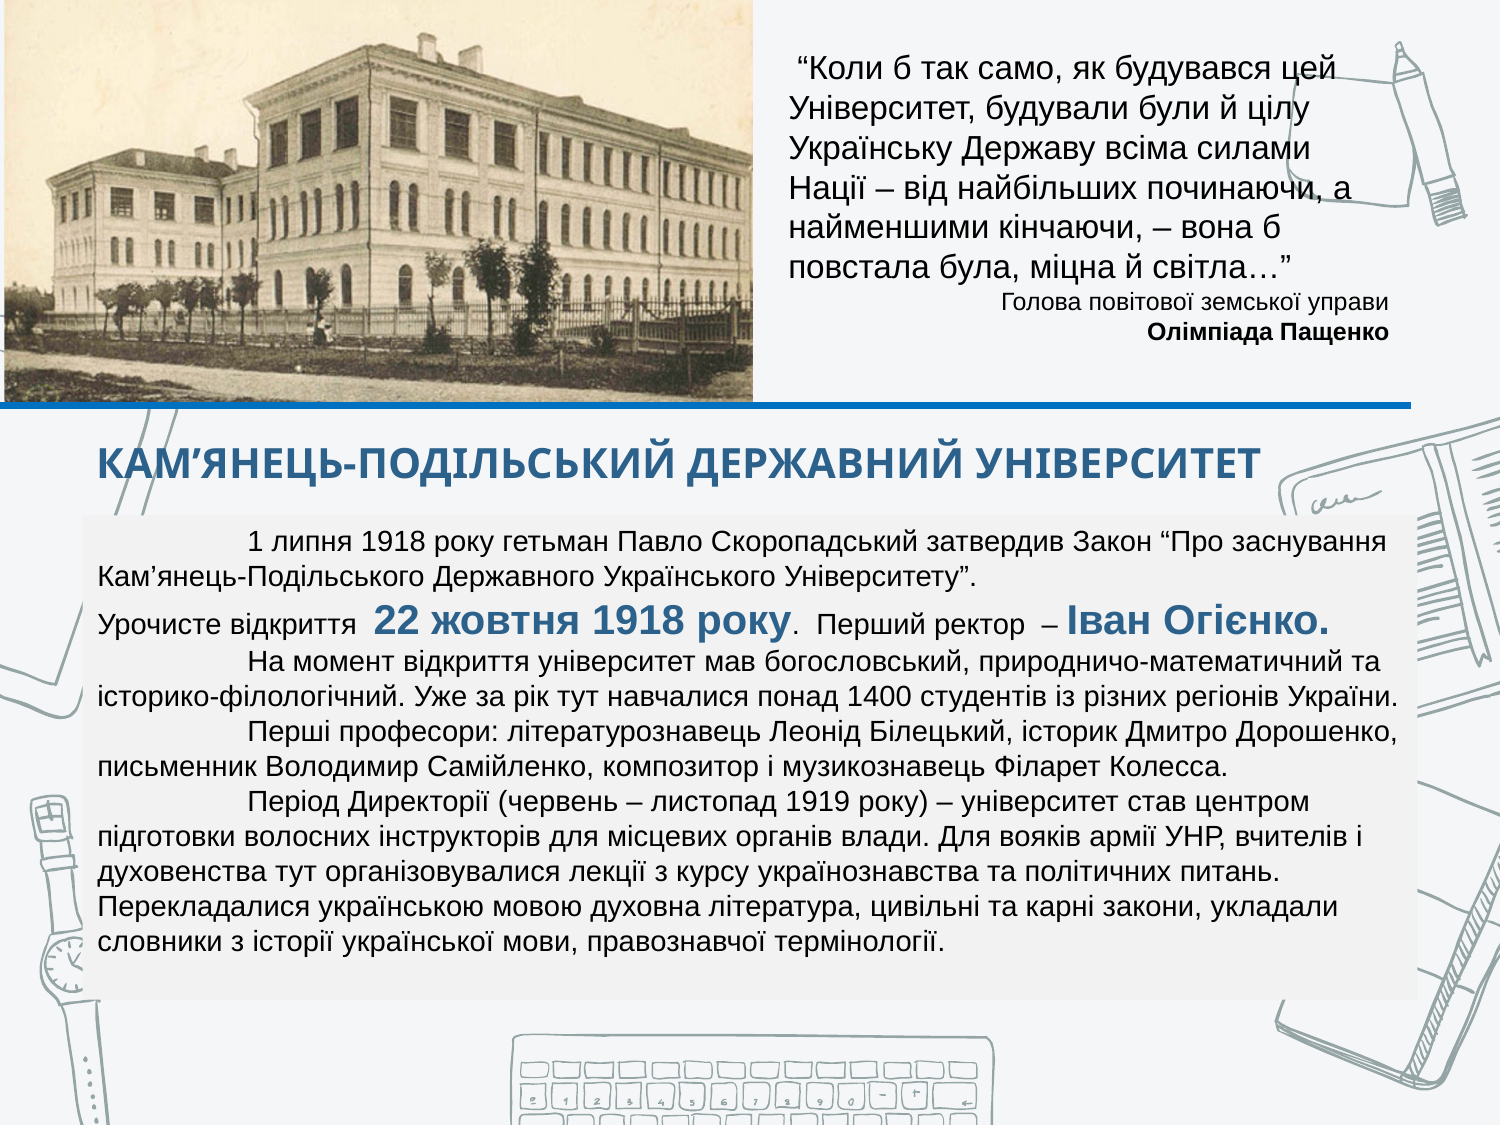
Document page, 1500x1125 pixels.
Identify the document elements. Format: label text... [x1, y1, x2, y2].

text_box КАМ’ЯНЕЦЬ-ПОДІЛЬСЬКИЙ ДЕРЖАВНИЙ УНІВЕРСИТЕТ [81, 429, 1405, 495]
text_box “Коли б так само, як будувався цей Університет, будували були й цілу Українську Державу всіма силами Нації – від найбільших починаючи, а найменшими кінчаючи, – вона б повстала була, міцна й світла…” Голова повітової земської управи Олімпіада Пащенко [773, 38, 1412, 388]
text_box 1 липня 1918 року гетьман Павло Скоропадський затвердив Закон “Про заснування Кам’янець-Подільського Державного Українського Університету”. Урочисте відкриття 22 жовтня 1918 року. Перший ректор – Іван Огієнко. На момент відкриття університет мав богословський, природничо-математичний та історико-філологічний. Уже за рік тут навчалися понад 1400 студентів із різних регіонів України. Перші професори: літературознавець Леонід Білецький, історик Дмитро Дорошенко, письменник Володимир Самійленко, композитор і музикознавець Філарет Колесса. Період Директорії (червень – листопад 1919 року) – університет став центром підготовки волосних інструкторів для місцевих органів влади. Для вояків армії УНР, вчителів і духовенства тут організовувалися лекції з курсу українознавства та політичних питань. Перекладалися українською мовою духовна література, цивільні та карні закони, укладали словники з історії української мови, правознавчої термінології. [82, 515, 1418, 1000]
picture [4, 0, 754, 405]
